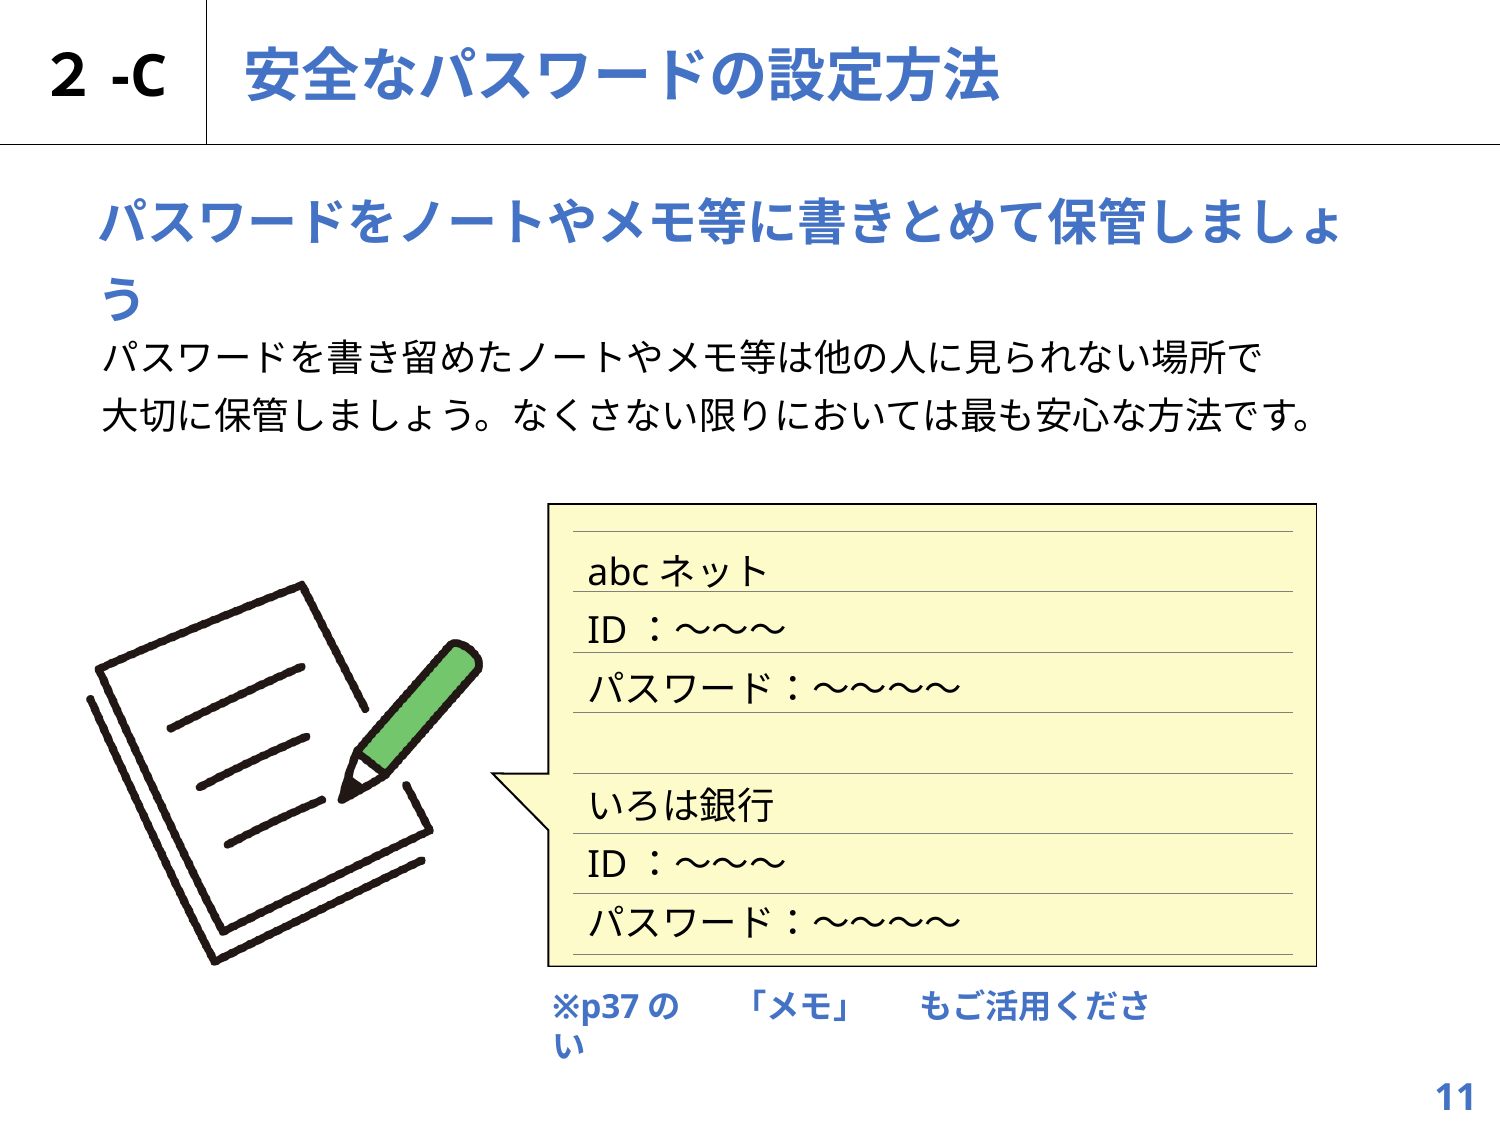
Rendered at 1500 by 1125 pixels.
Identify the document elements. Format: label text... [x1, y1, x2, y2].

picture [489, 503, 1317, 967]
text_box パスワードを書き留めたノートやメモ等は他の人に見られない場所で 大切に保管しましょう。なくさない限りにおいては最も安心な方法です。 [86, 313, 1363, 445]
text_box パスワードをノートやメモ等に書きとめて保管しましょう [82, 165, 1377, 307]
text_box ２-C [0, 0, 207, 147]
text_box 11 [1411, 1065, 1500, 1125]
picture [86, 580, 483, 966]
title 安全なパスワードの設定方法 [228, 0, 1472, 116]
text_box ※p37の 「メモ」 もご活用ください [537, 977, 1188, 1073]
